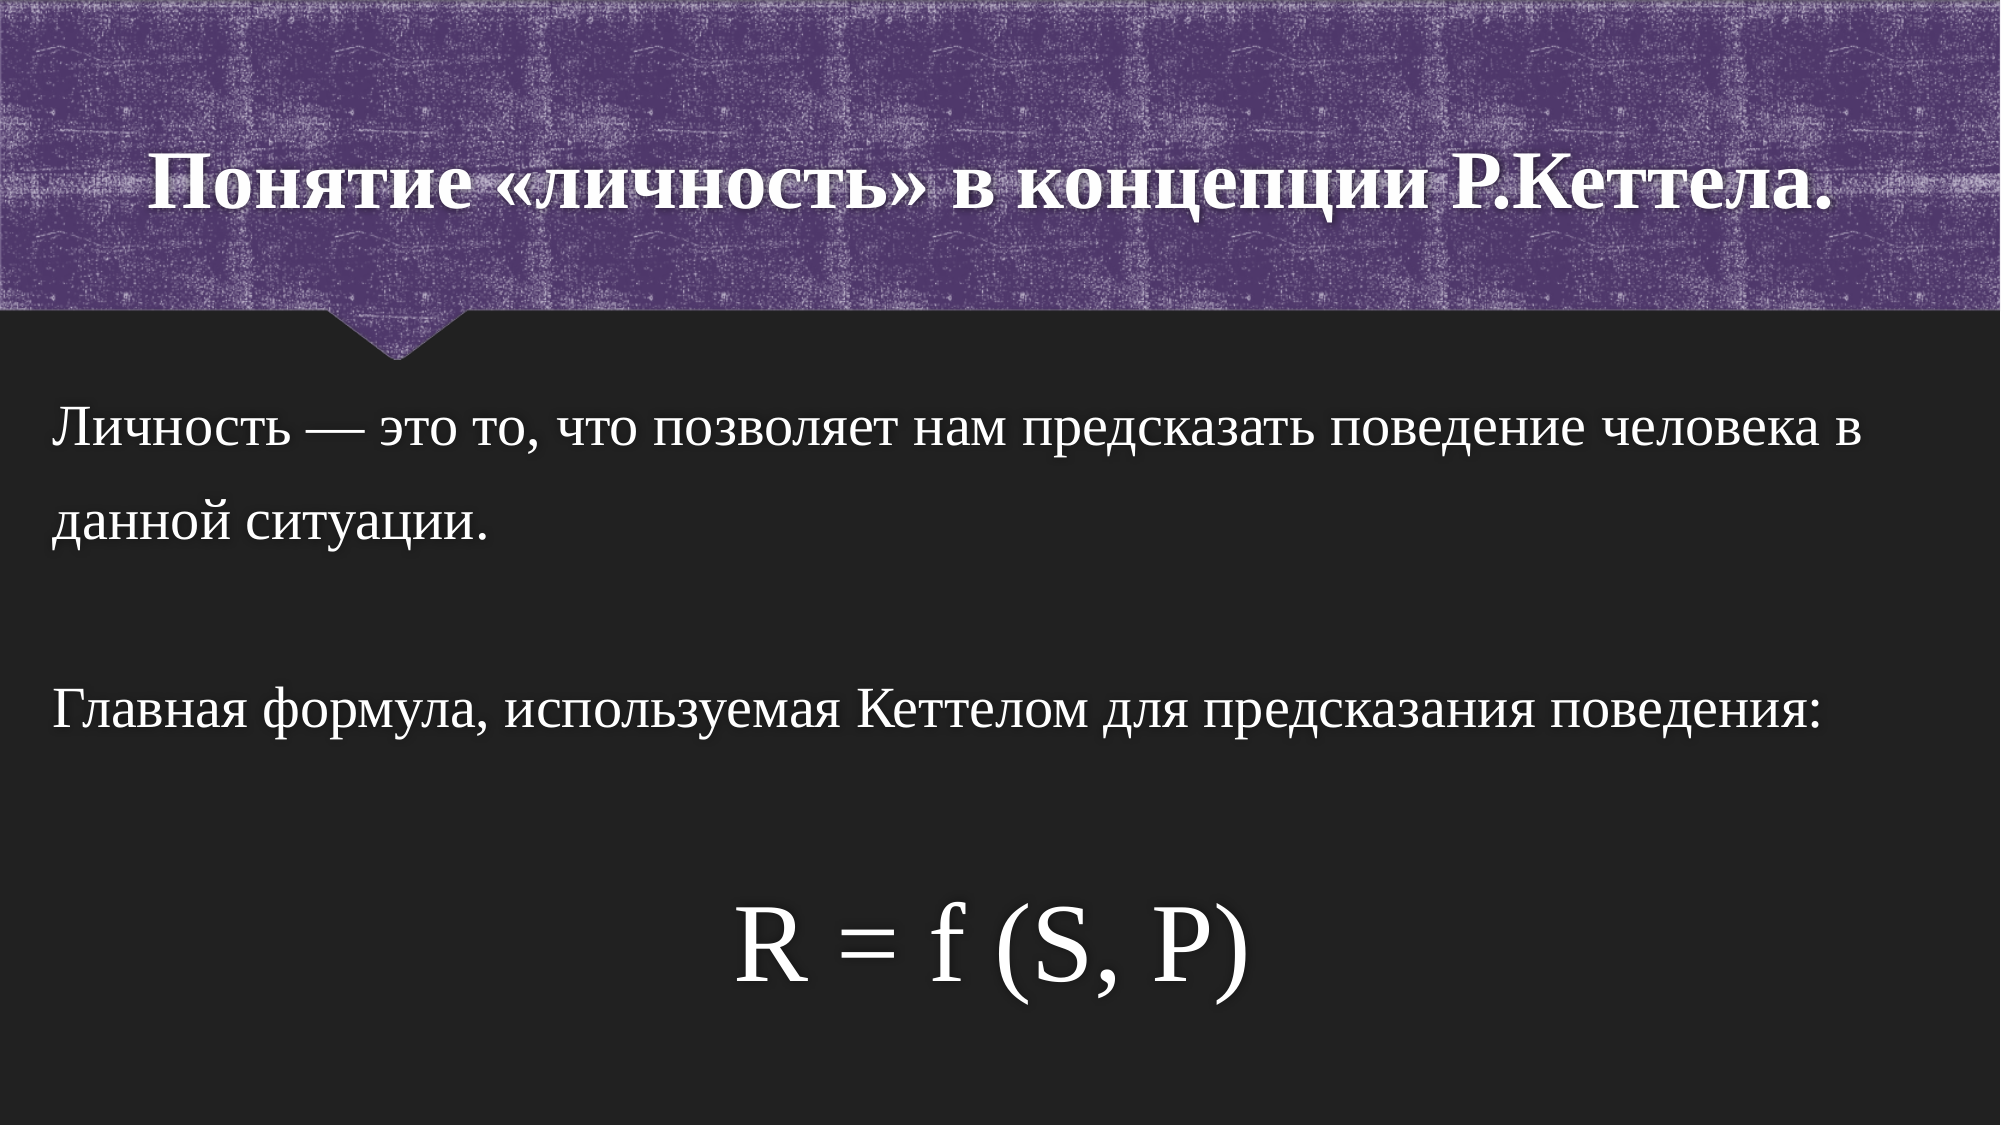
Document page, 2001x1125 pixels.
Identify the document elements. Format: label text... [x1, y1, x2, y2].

title Понятие «личность» в концепции Р.Кеттела. [132, 73, 1868, 233]
list Личность — это то, что позволяет нам предсказать поведение человека в данной ситуации. Главная формула, используемая Кеттелом для предсказания поведения: R = f (S, Р) [37, 314, 1948, 1077]
